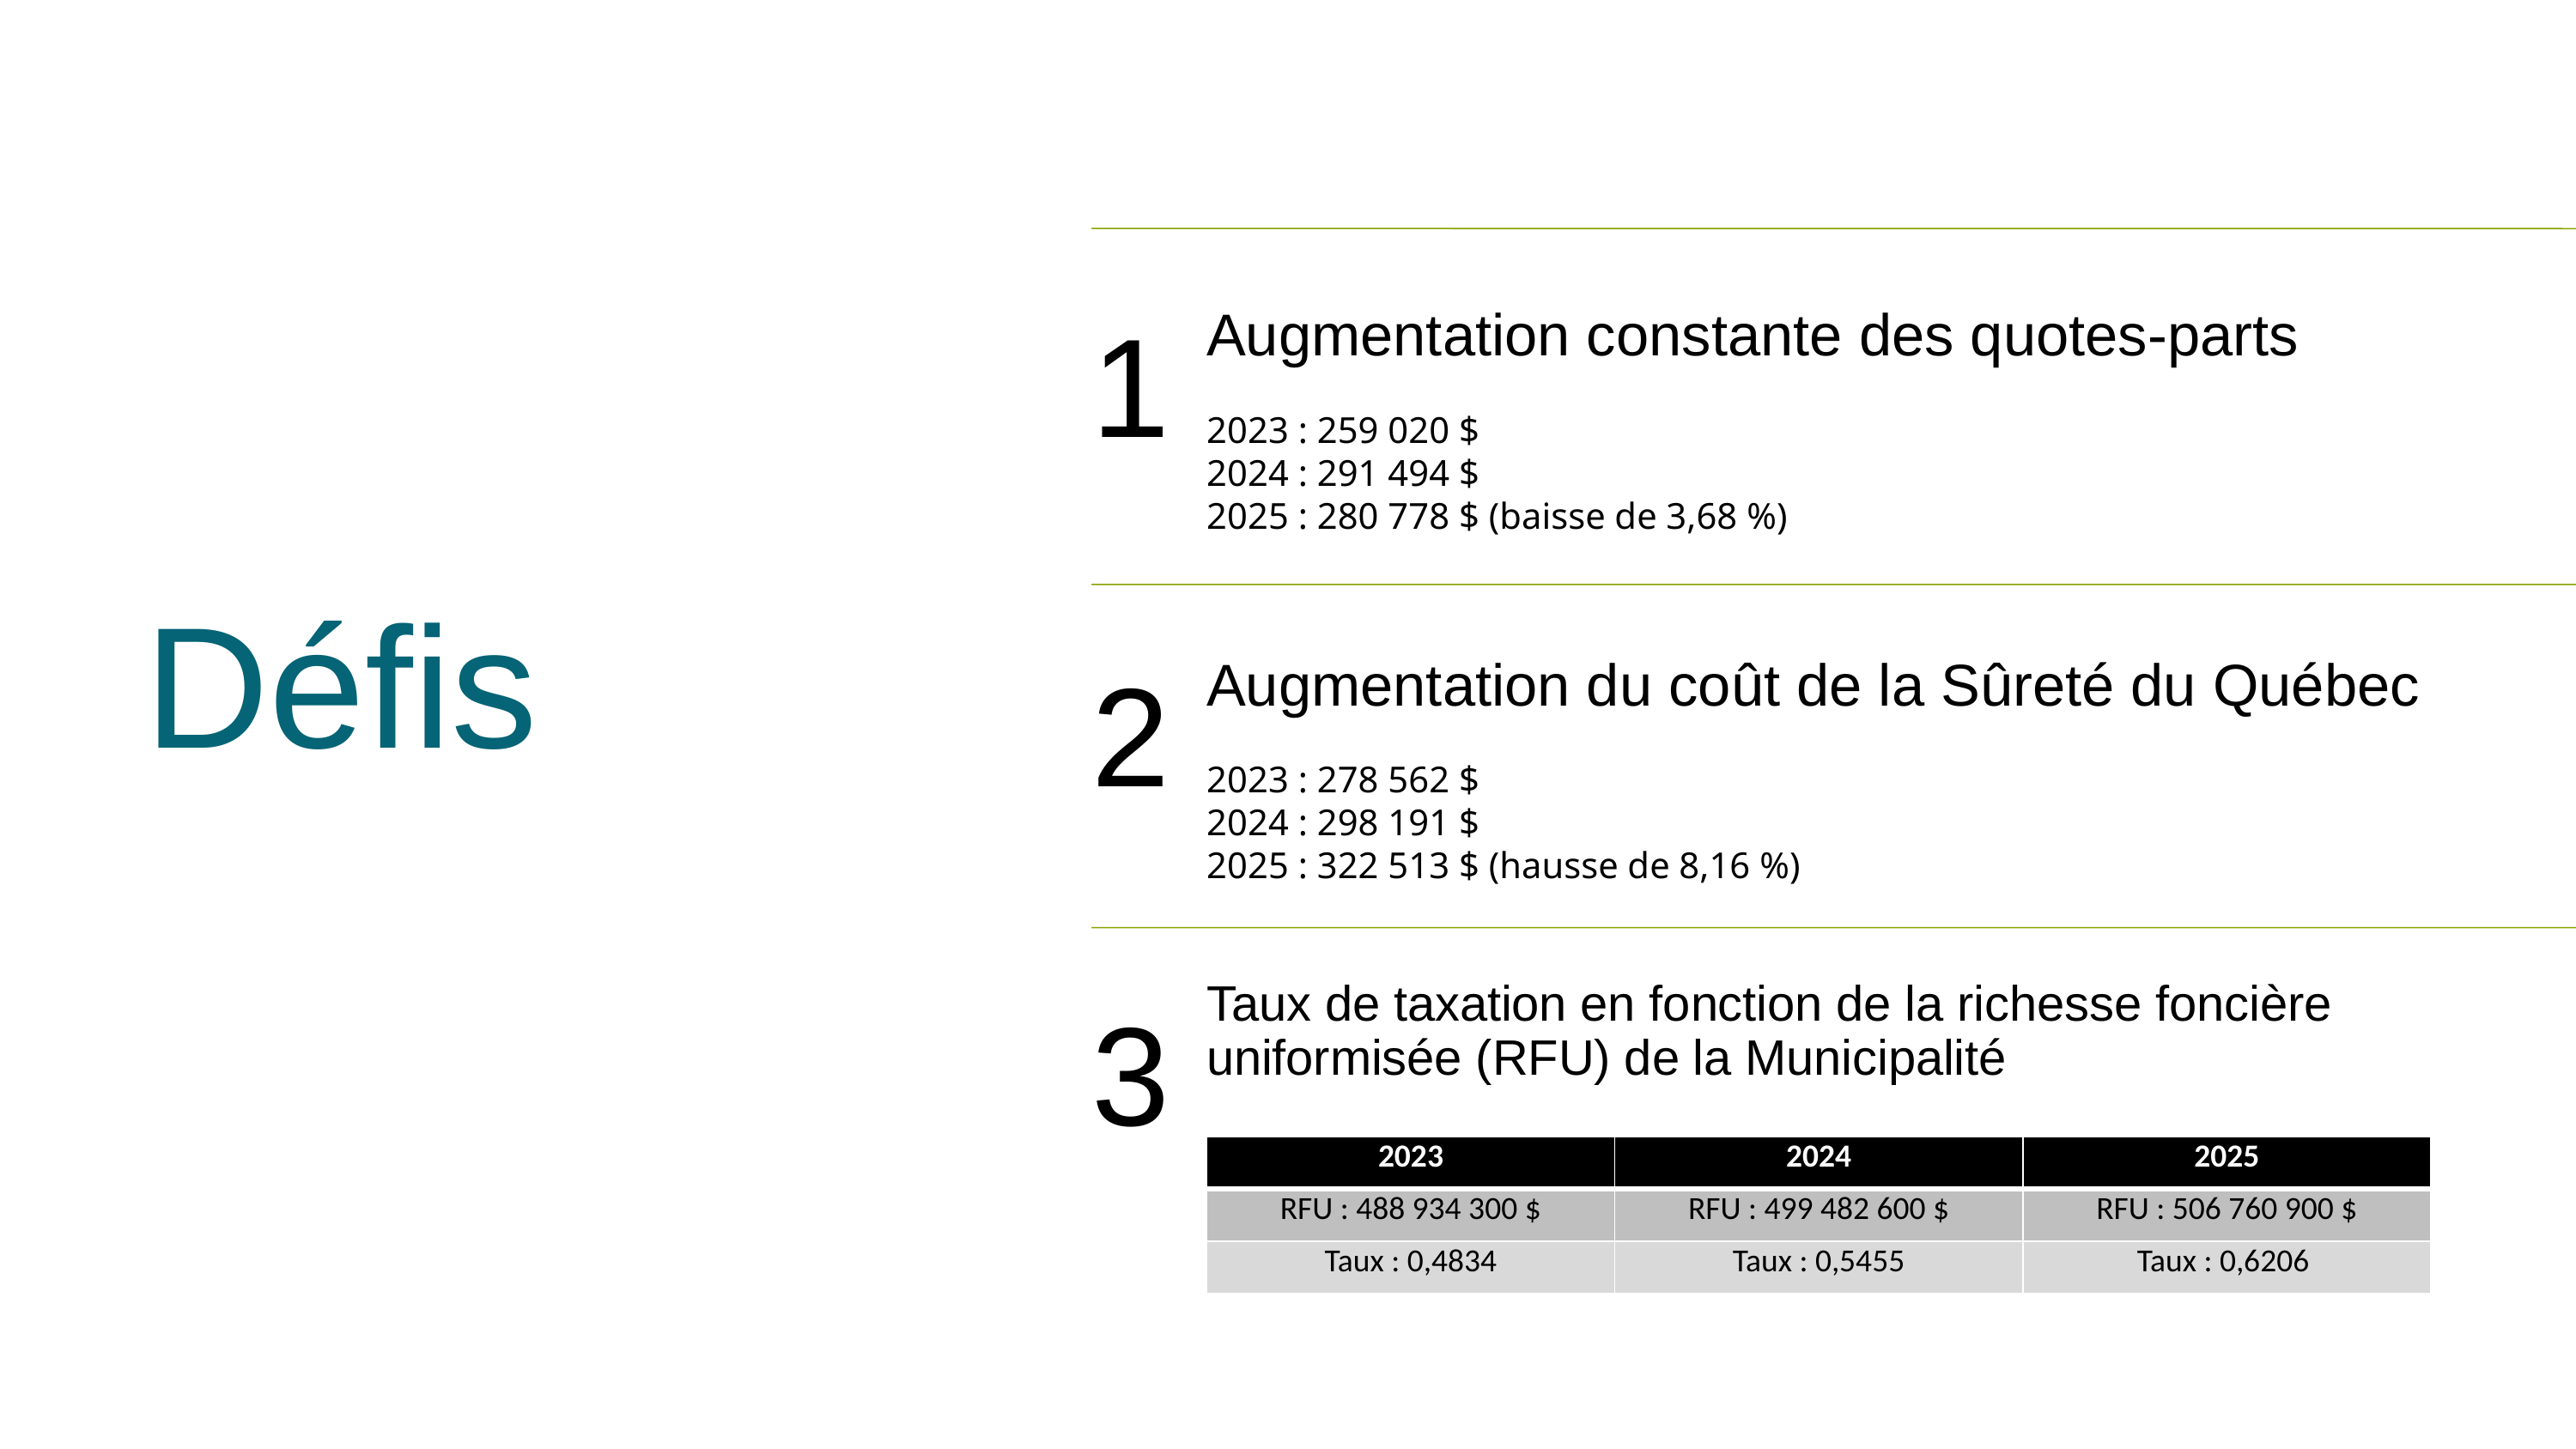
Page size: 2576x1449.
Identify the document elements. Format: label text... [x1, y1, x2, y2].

table_header 2025 [2024, 1137, 2430, 1186]
text_box 1 [1091, 311, 1182, 466]
text_box 3 [1091, 999, 1182, 1155]
table_cell Taux : 0,6206 [2024, 1242, 2430, 1293]
text_box Défis [144, 593, 960, 784]
table_cell RFU : 506 760 900 $ [2024, 1191, 2430, 1240]
table_header 2024 [1615, 1137, 2022, 1186]
table_cell Taux : 0,4834 [1207, 1242, 1614, 1293]
text_box 2 [1091, 660, 1182, 815]
table_cell RFU : 499 482 600 $ [1615, 1191, 2022, 1240]
table_header 2023 [1207, 1137, 1614, 1186]
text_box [1206, 302, 2432, 538]
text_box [1206, 652, 2432, 888]
table_cell Taux : 0,5455 [1615, 1242, 2022, 1293]
text_box Taux de taxation en fonction de la richesse foncière uniformisée (RFU) de la Municipalité [1206, 976, 2432, 1086]
table_cell RFU : 488 934 300 $ [1207, 1191, 1614, 1240]
